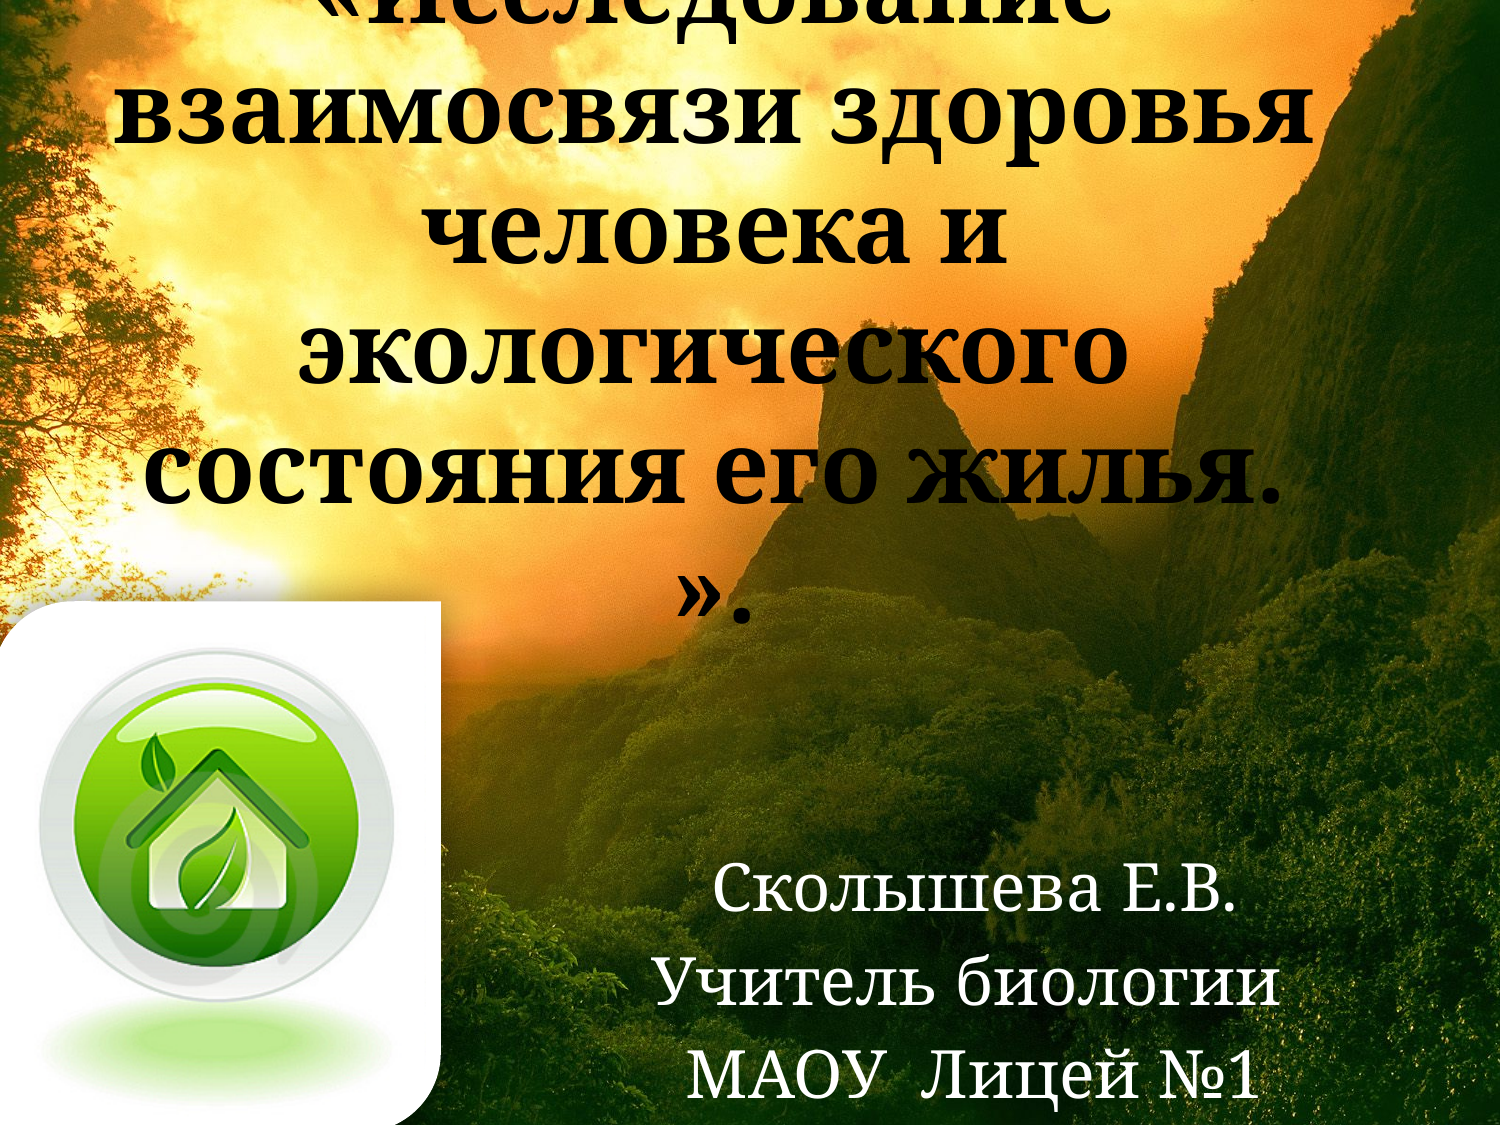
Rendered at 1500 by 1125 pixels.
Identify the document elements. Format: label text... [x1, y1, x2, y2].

title «Исследование взаимосвязи здоровья человека и экологического состояния его жилья. ». [76, 42, 1352, 285]
picture [0, 0, 1500, 1125]
subtitle Сколышева Е.В. Учитель биологии МАОУ Лицей №1 [449, 837, 1500, 1125]
